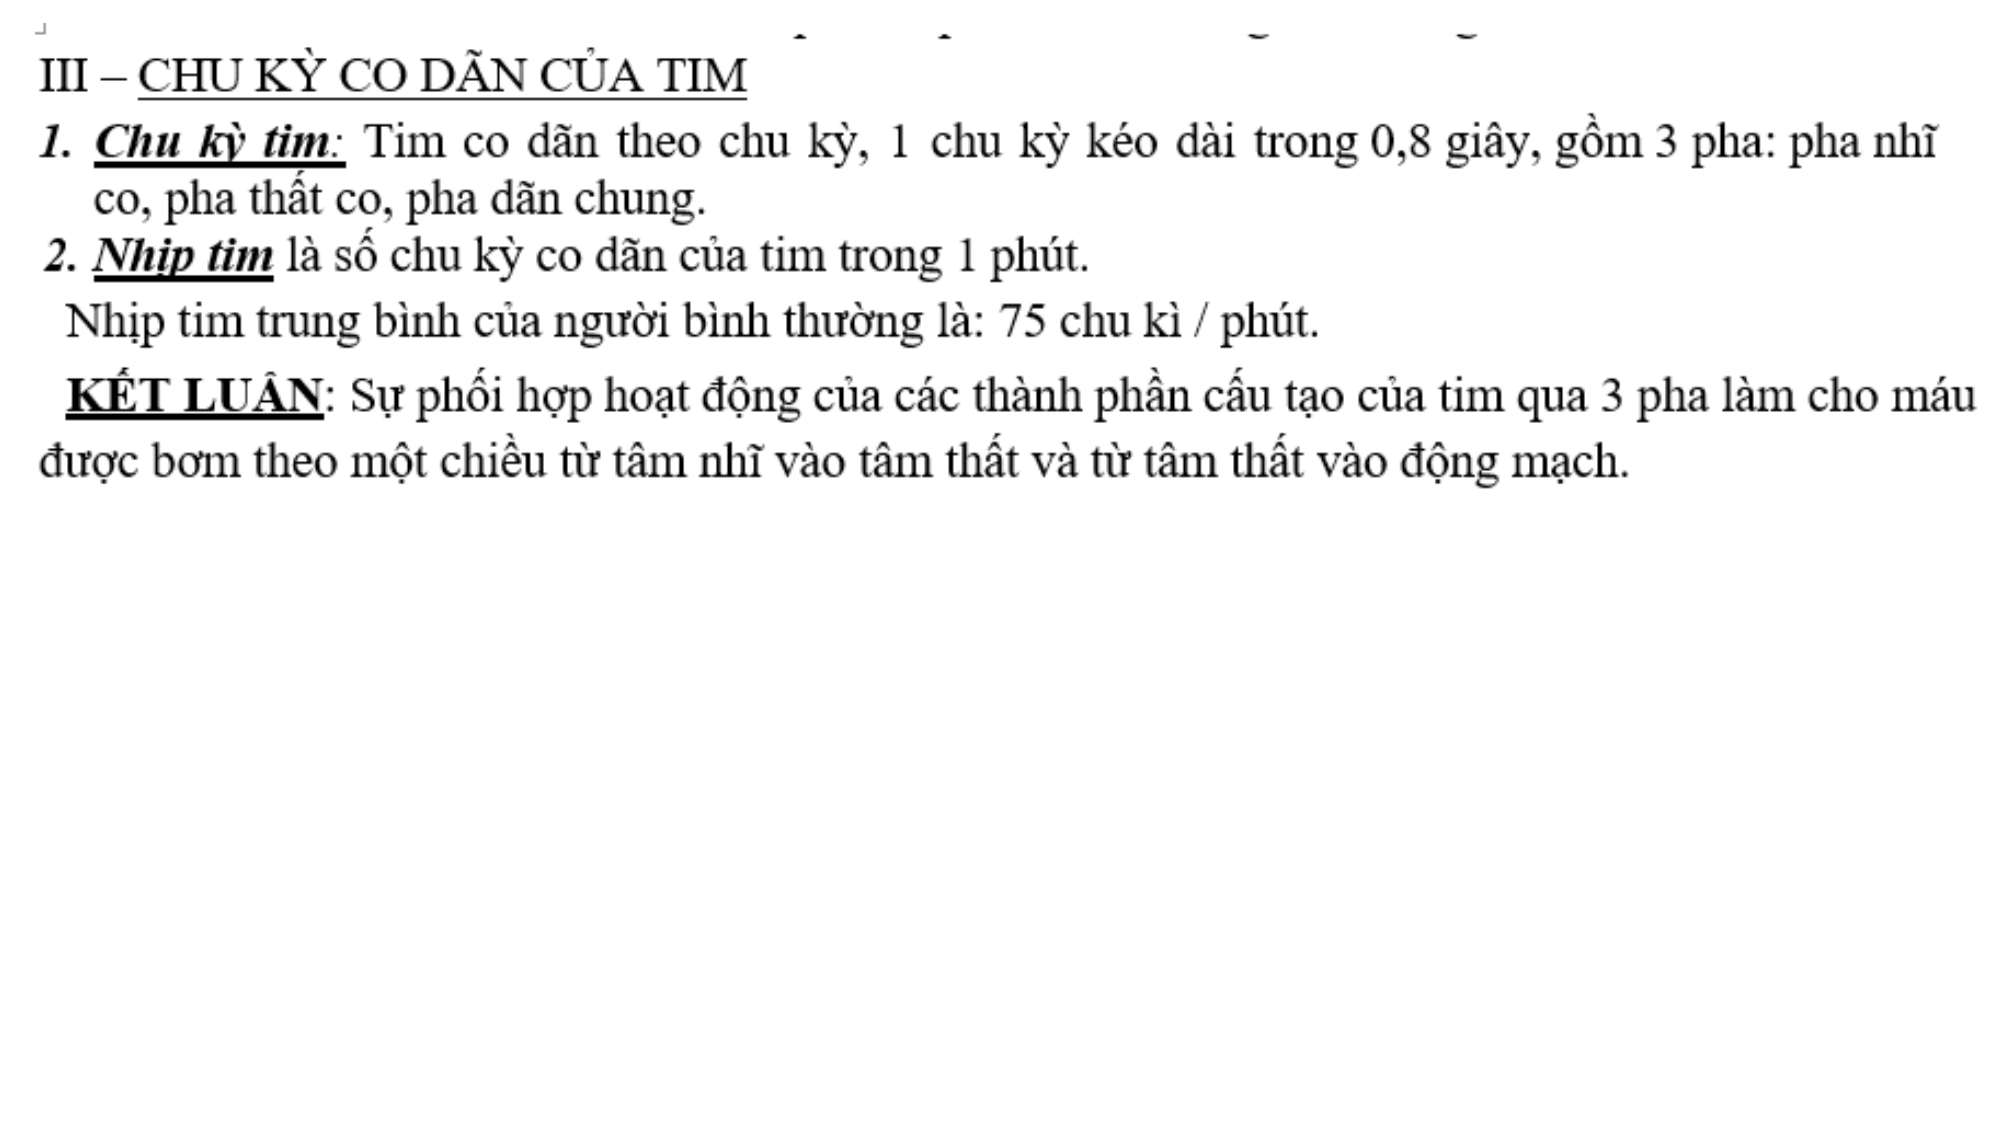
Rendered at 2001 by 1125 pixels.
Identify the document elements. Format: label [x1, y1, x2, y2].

picture [35, 23, 1993, 511]
